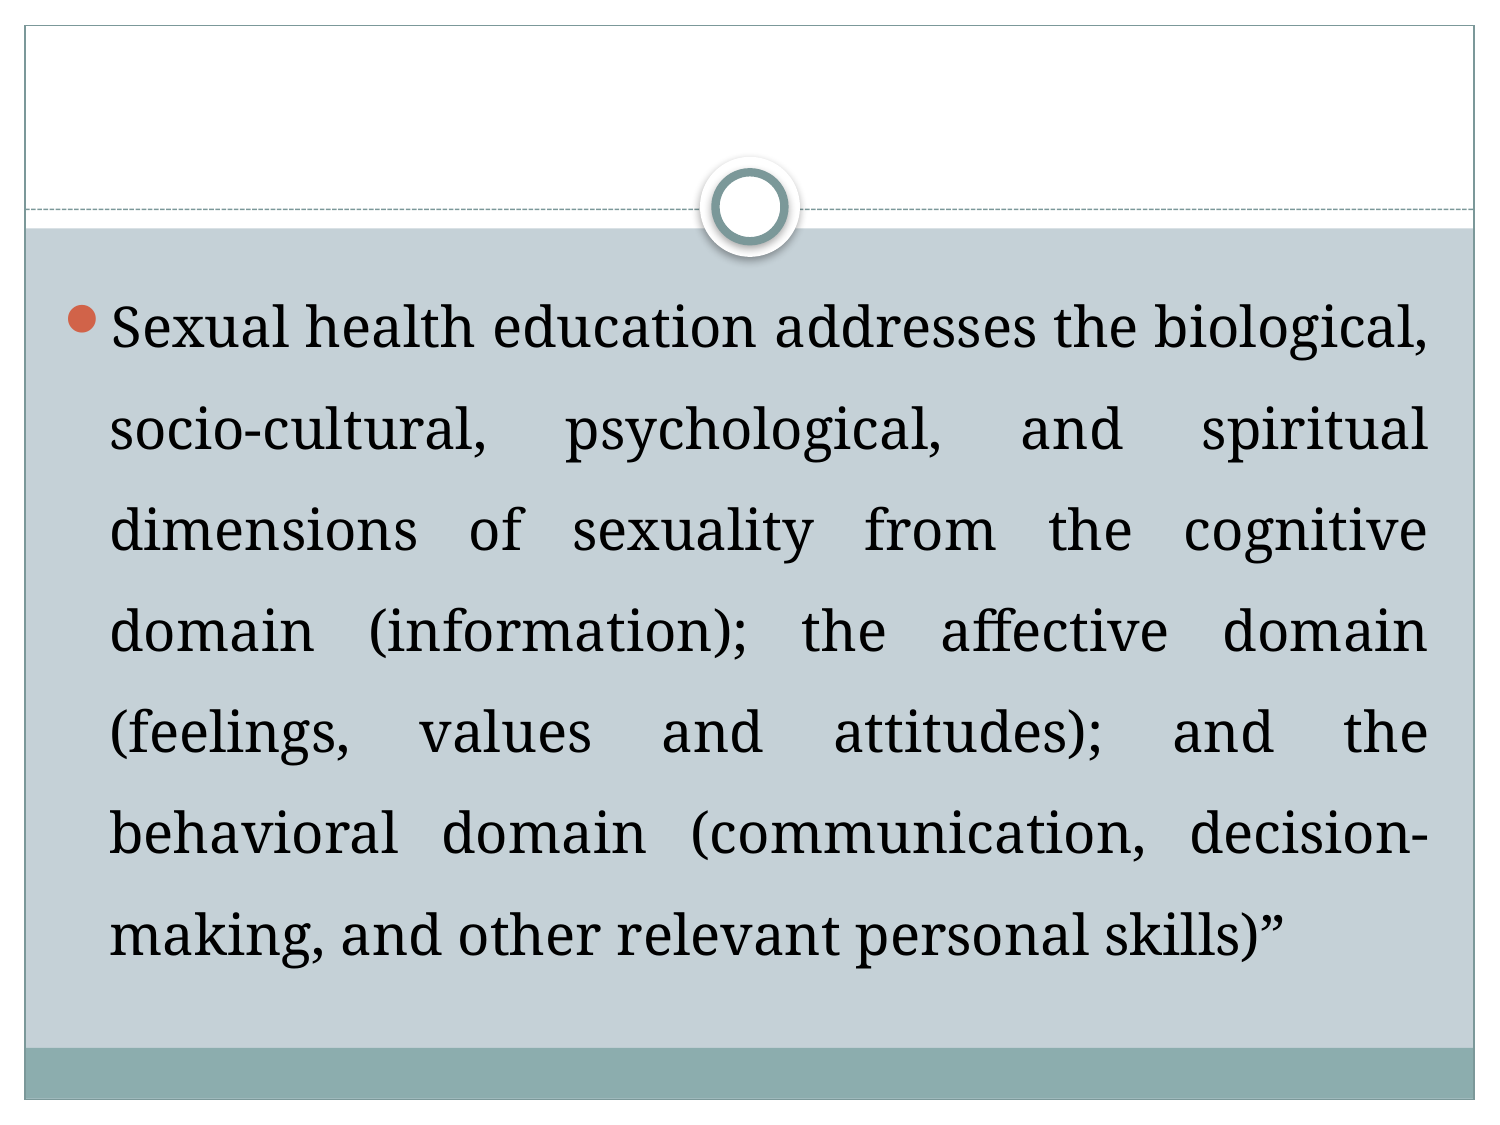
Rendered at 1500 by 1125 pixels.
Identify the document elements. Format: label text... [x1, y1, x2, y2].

list Sexual health education addresses the biological, socio-cultural, psychological, and spiritual dimensions of sexuality from the cognitive domain (information); the affective domain (feelings, values and attitudes); and the behavioral domain (communication, decision-making, and other relevant personal skills)” [49, 250, 1445, 1001]
